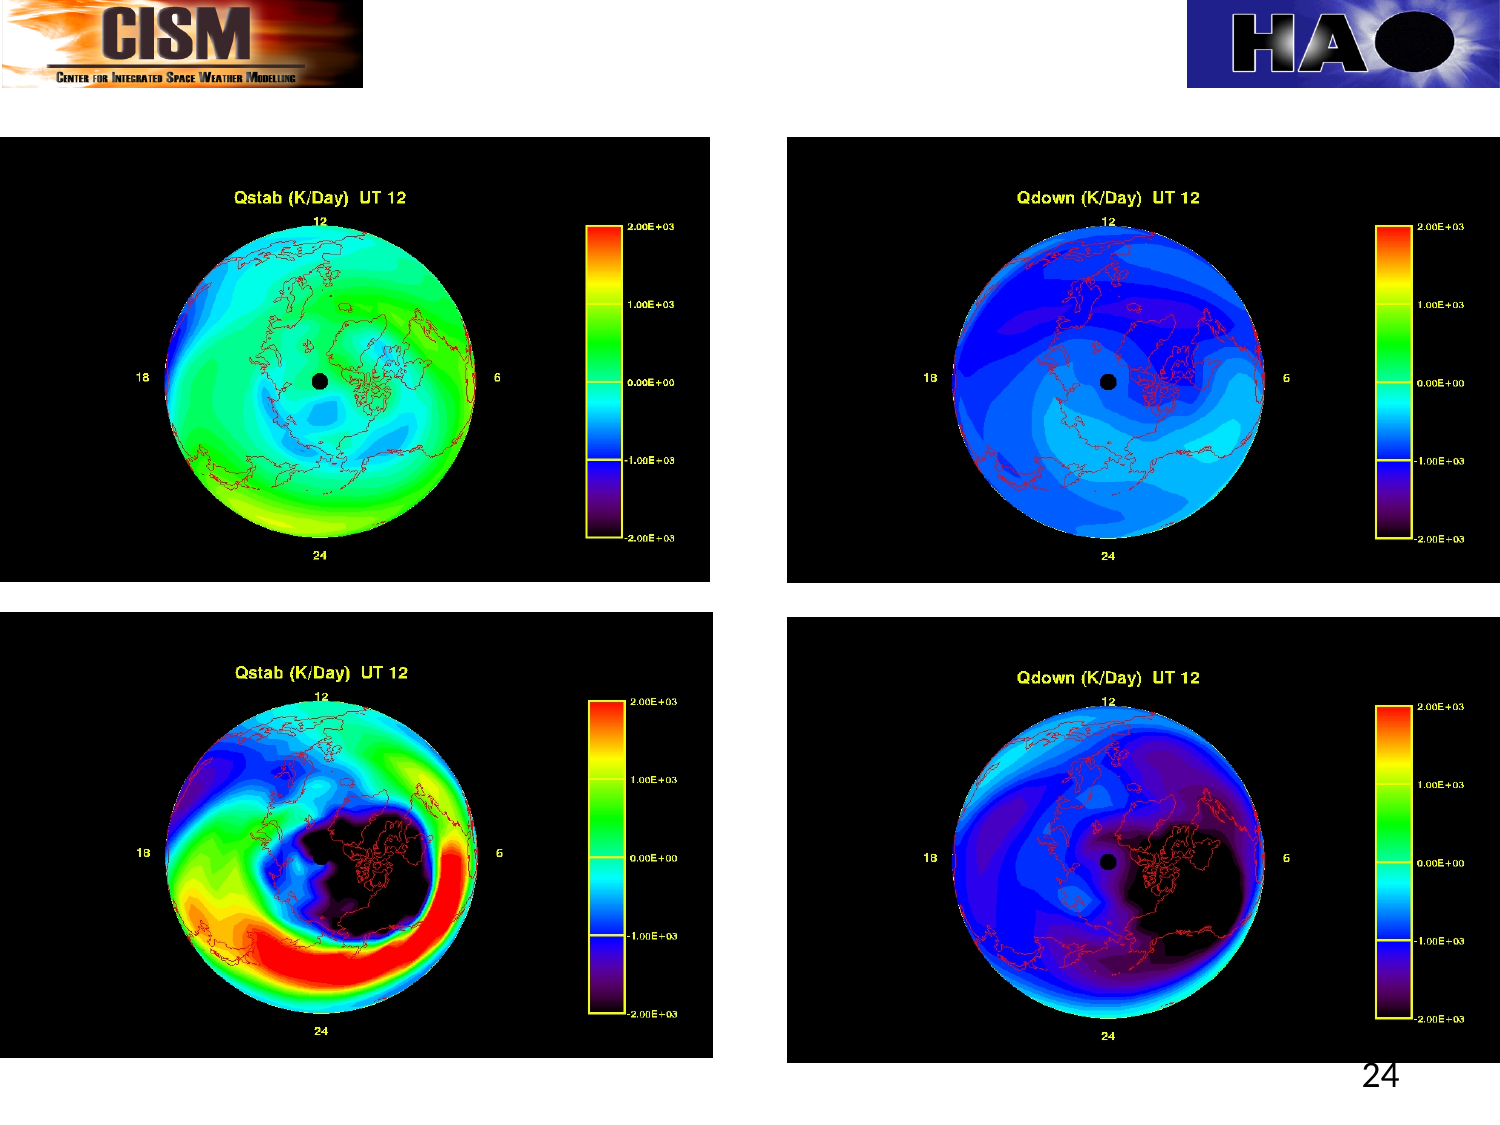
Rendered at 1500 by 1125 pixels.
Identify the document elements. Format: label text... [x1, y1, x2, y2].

picture [2, 0, 363, 88]
picture [0, 137, 711, 582]
slide_number 24 [1074, 1072, 1425, 1103]
picture [0, 612, 713, 1059]
picture [1187, 0, 1500, 88]
picture [787, 616, 1500, 1063]
picture [787, 137, 1500, 584]
